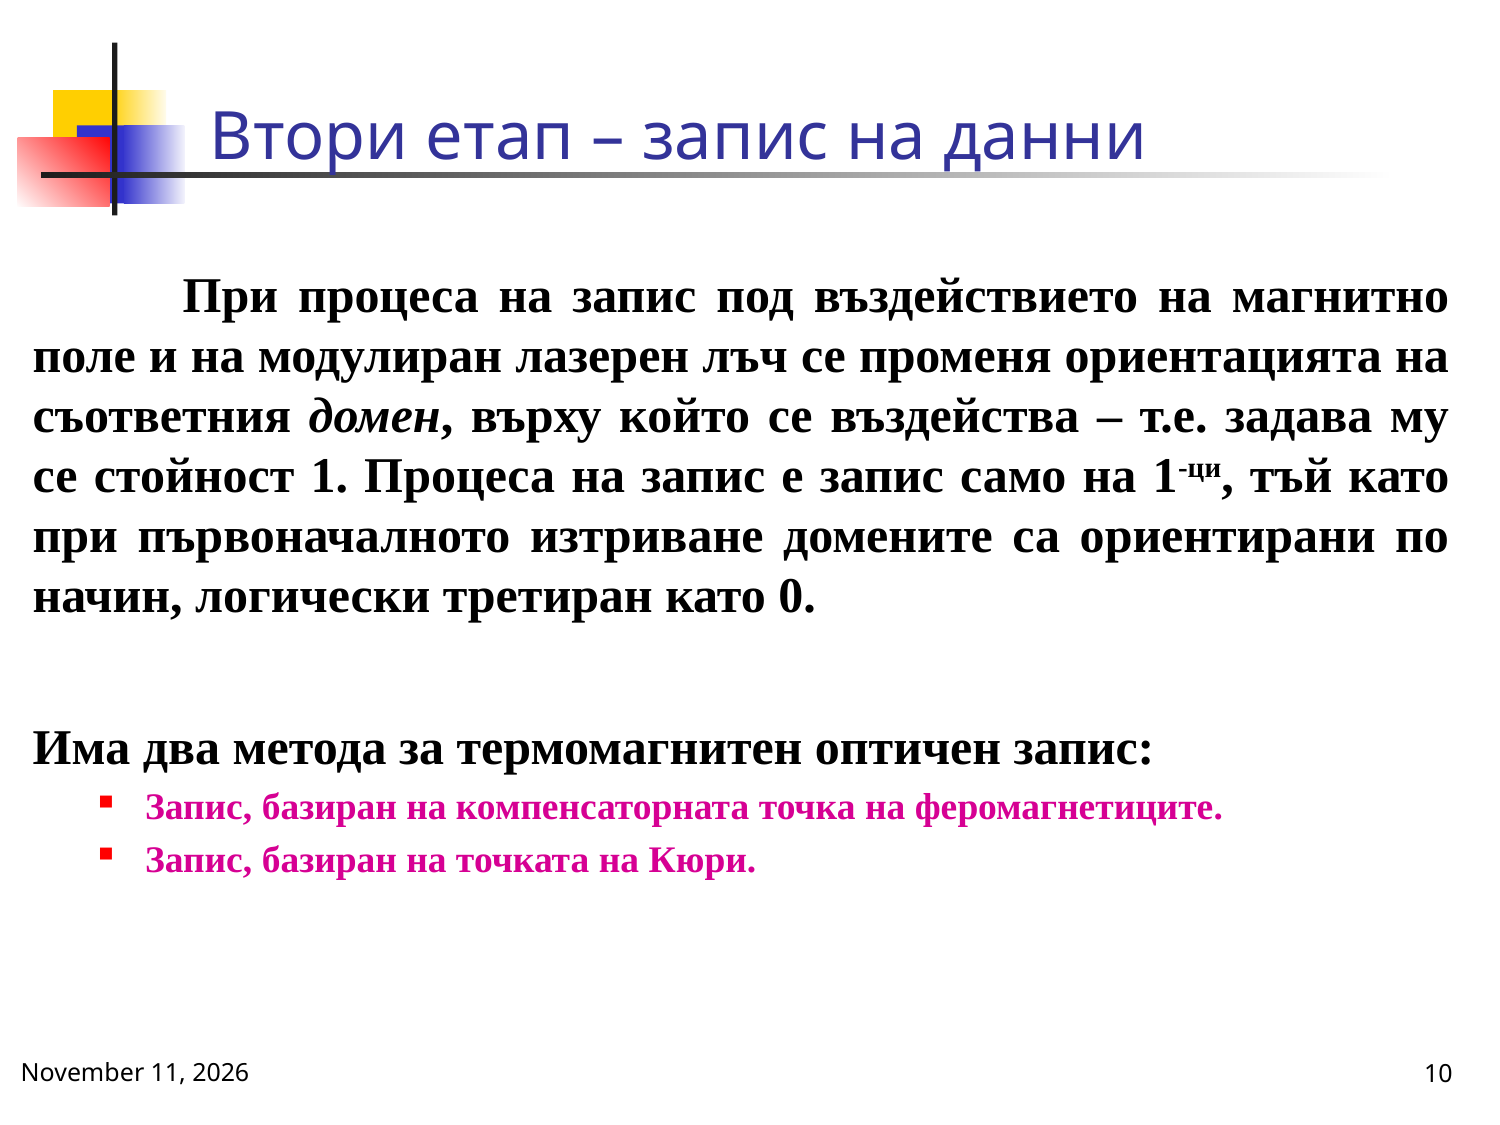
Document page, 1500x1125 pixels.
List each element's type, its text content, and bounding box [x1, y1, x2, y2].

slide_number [5, 1046, 319, 1099]
slide_number 10 [1154, 1046, 1468, 1100]
list При процеса на запис под въздействието на магнитно поле и на модулиран лазерен лъч се променя ориентацията на съответния домен, върху който се въздейства – т.е. задава му се стойност 1. Процеса на запис е запис само на 1-ци, тъй като при първоначалното изтриване домените са ориентирани по начин, логически третиран като 0. Има два метода за термомагнитен оптичен запис: Запис, базиран на компенсаторната точка на феромагнетиците. Запис, базиран на точката на Кюри. [17, 255, 1465, 931]
title Втори етап – запис на данни [194, 31, 1474, 181]
